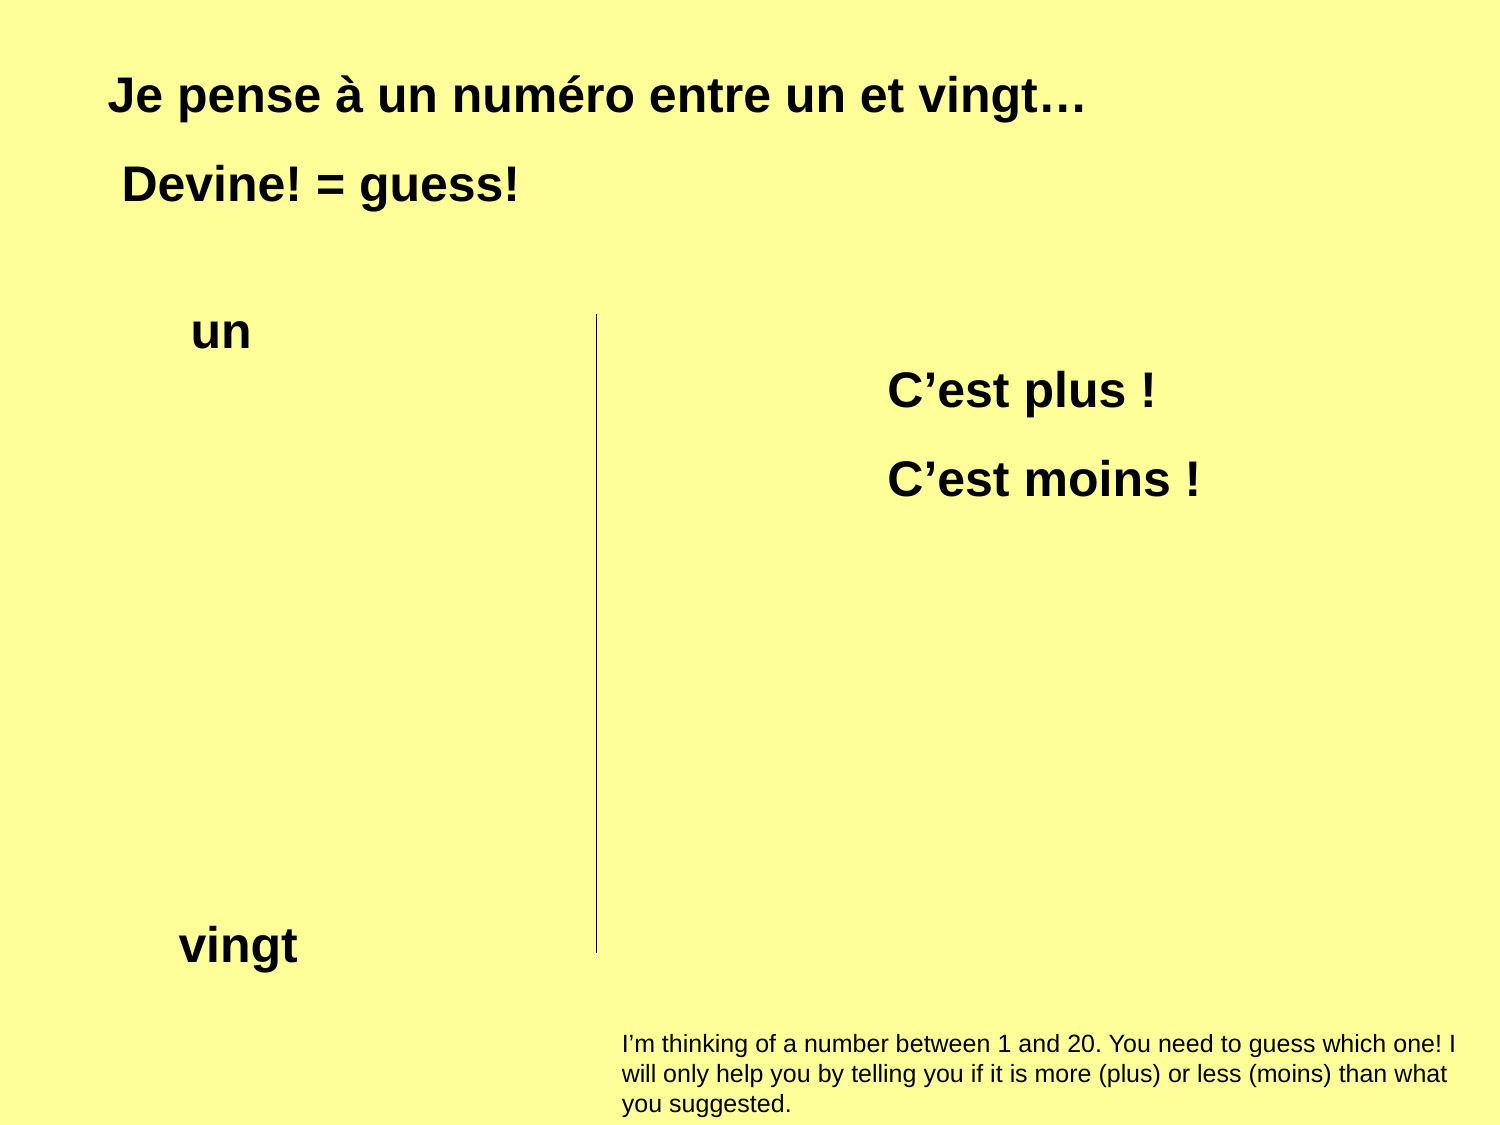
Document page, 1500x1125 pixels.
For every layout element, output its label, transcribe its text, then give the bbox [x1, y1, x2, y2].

text_box Je pense à un numéro entre un et vingt… Devine! = guess! [100, 54, 1317, 219]
text_box un [183, 290, 479, 366]
text_box vingt [171, 904, 337, 980]
text_box I’m thinking of a number between 1 and 20. You need to guess which one! I will only help you by telling you if it is more (plus) or less (moins) than what you suggested. [614, 1020, 1500, 1125]
text_box C’est plus ! C’est moins ! [879, 349, 1376, 514]
